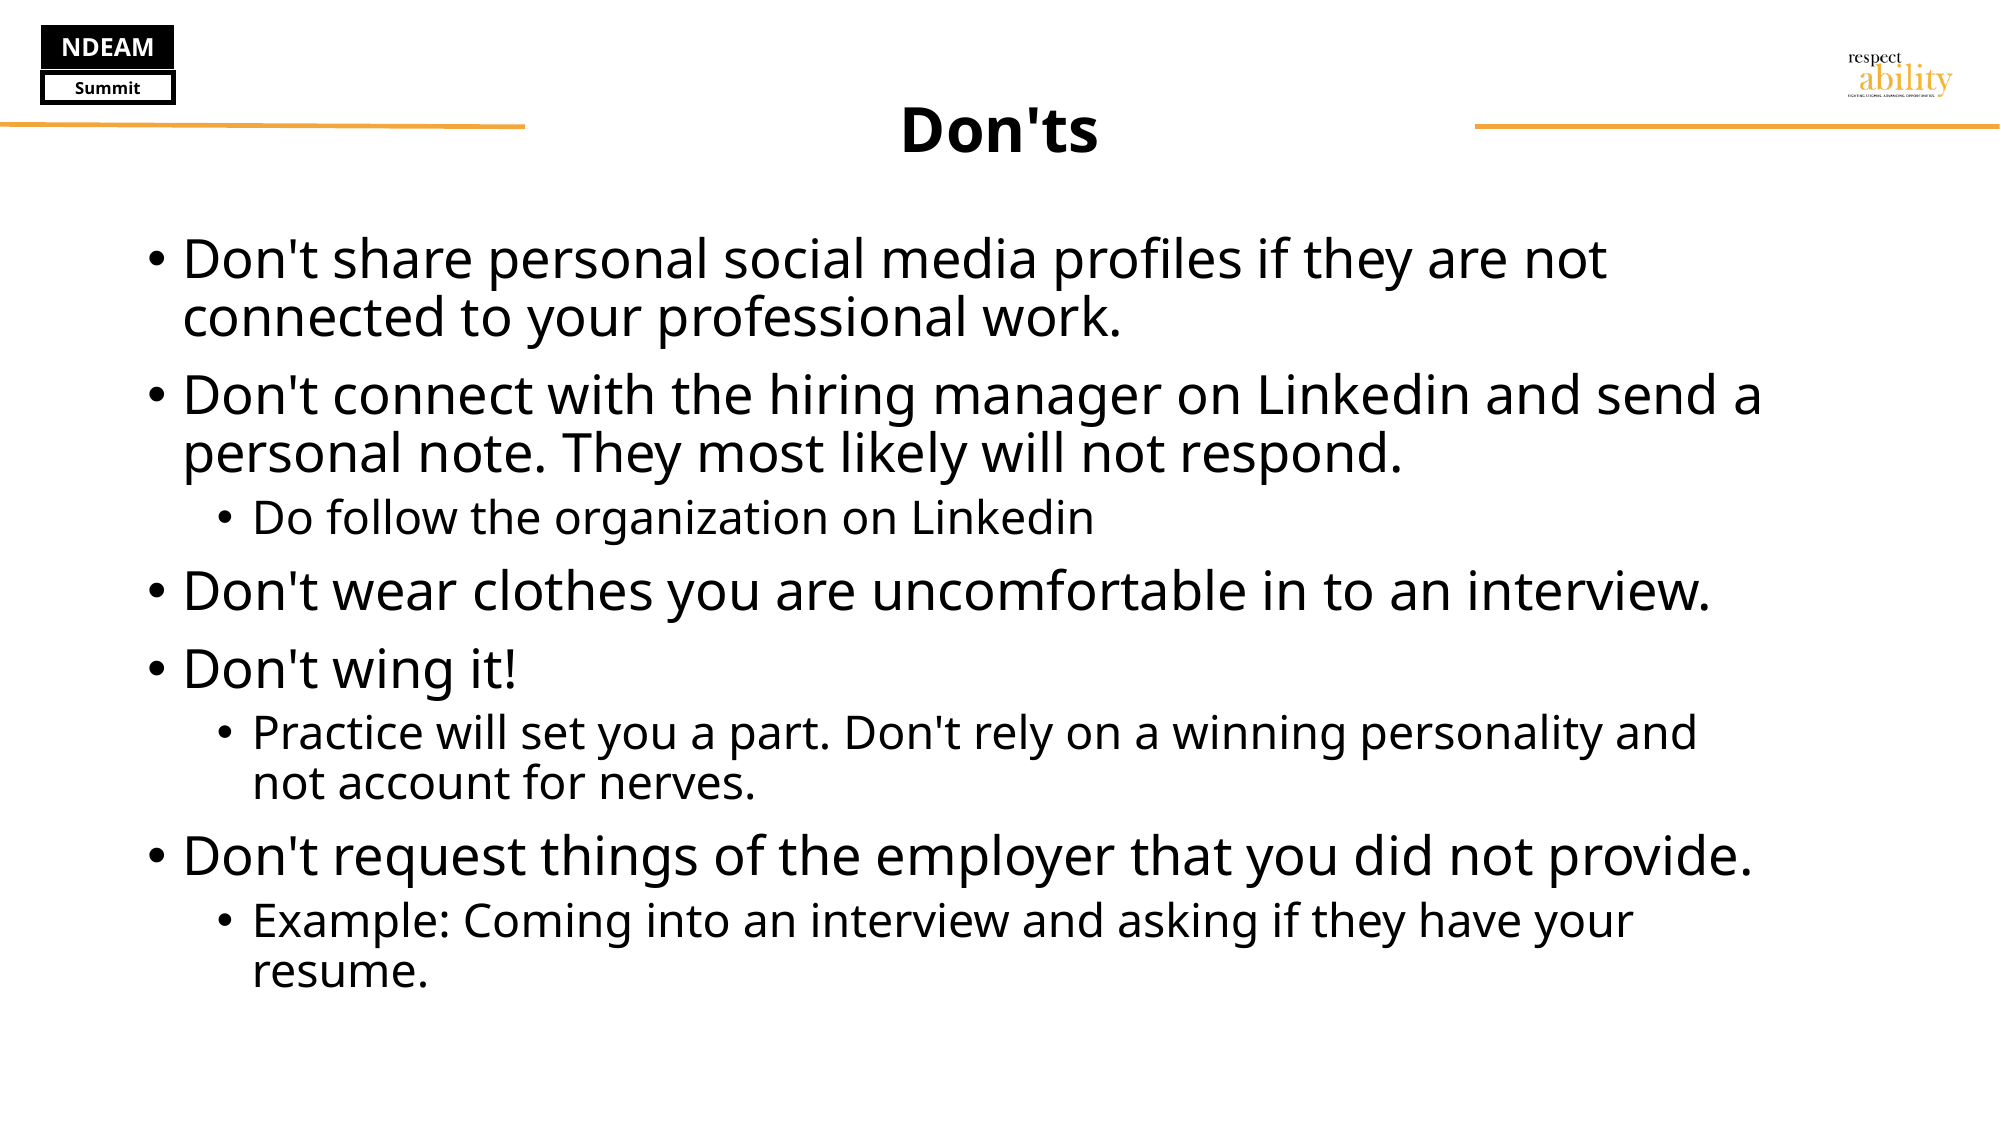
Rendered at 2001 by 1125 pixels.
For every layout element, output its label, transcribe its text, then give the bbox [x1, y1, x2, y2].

picture [1845, 50, 1954, 99]
title Don'ts [525, 23, 1475, 224]
list Don't share personal social media profiles if they are not connected to your professional work. Don't connect with the hiring manager on Linkedin and send a personal note. They most likely will not respond. Do follow the organization on Linkedin Don't wear clothes you are uncomfortable in to an interview. Don't wing it! Practice will set you a part. Don't rely on a winning personality and not account for nerves. Don't request things of the employer that you did not provide. Example: Coming into an interview and asking if they have your resume. [132, 224, 1799, 1056]
